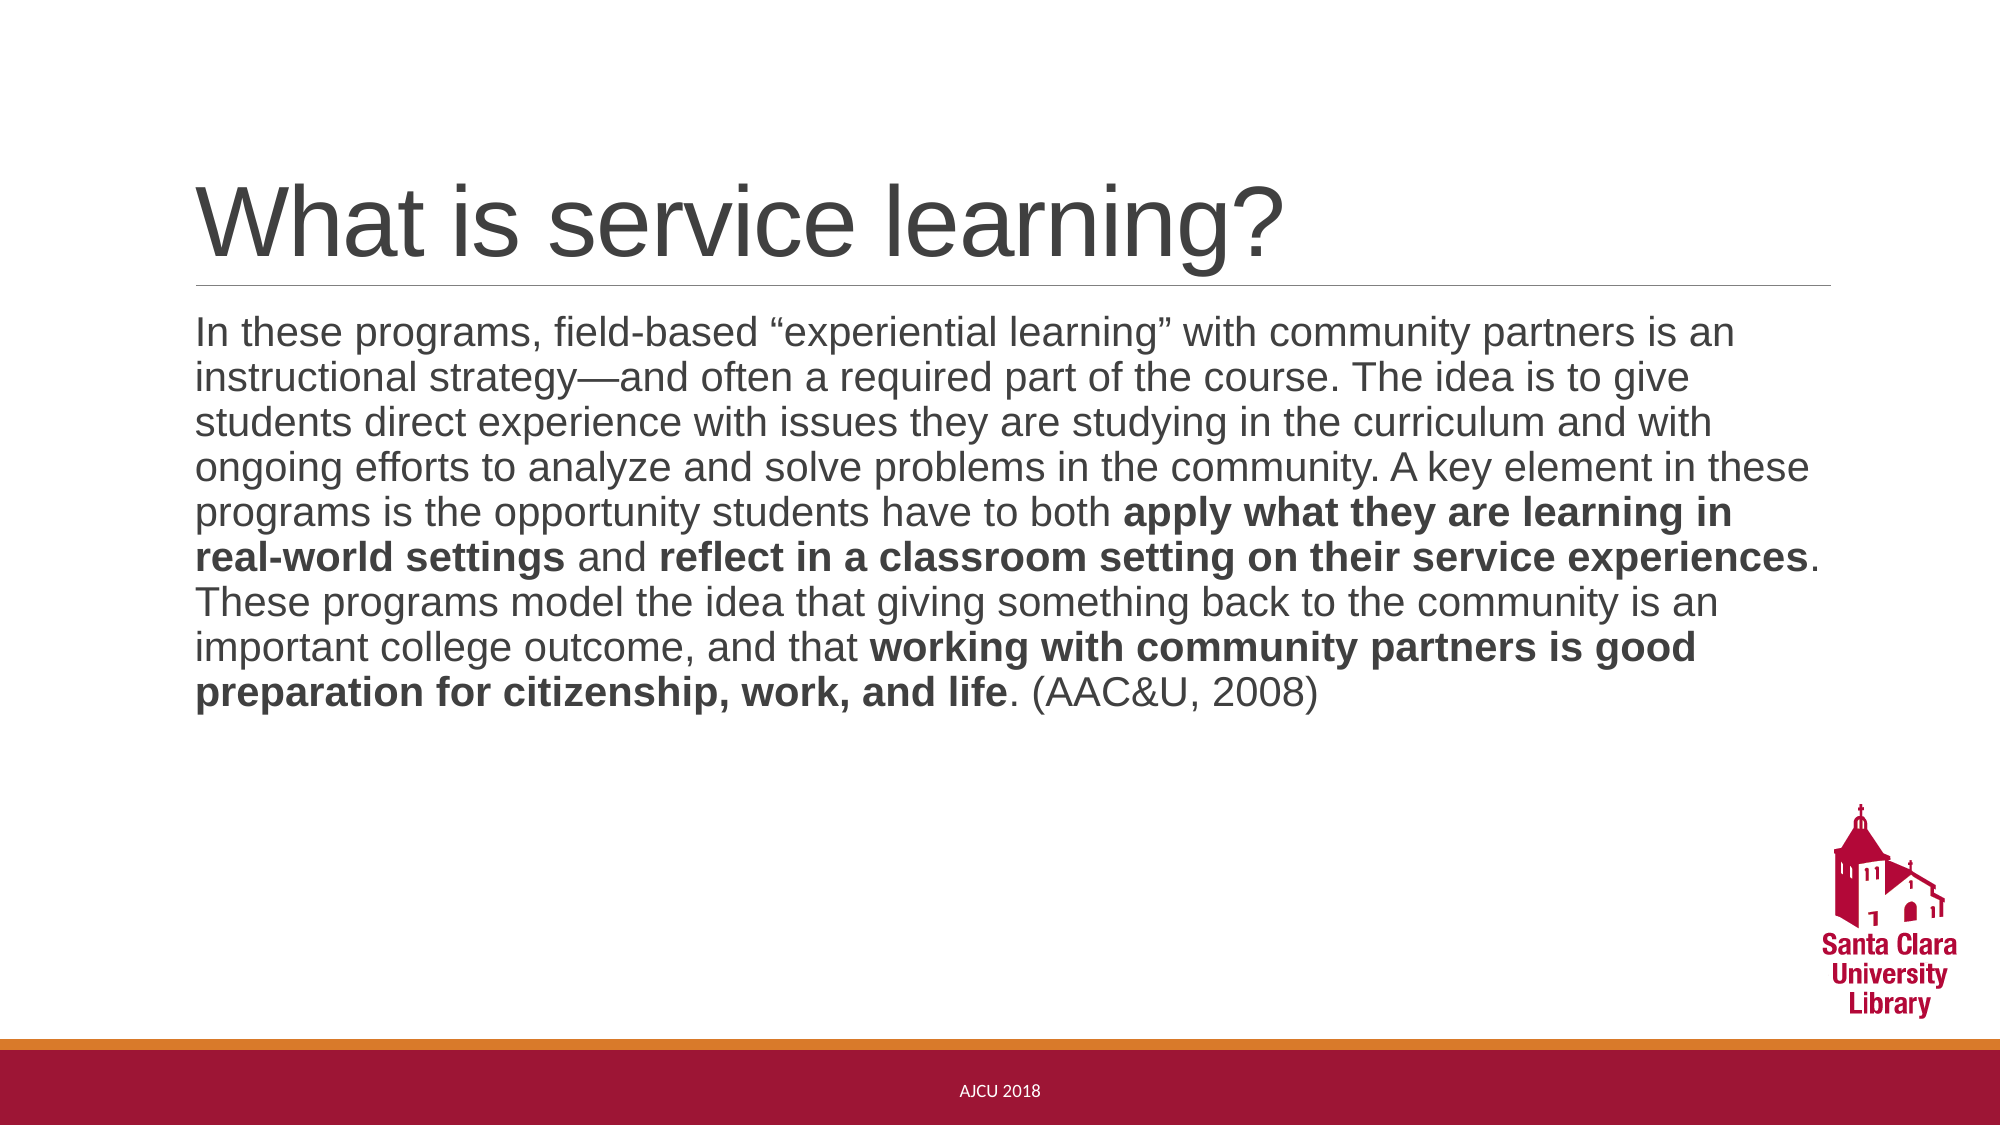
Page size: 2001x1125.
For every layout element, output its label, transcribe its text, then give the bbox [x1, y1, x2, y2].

list In these programs, field-based “experiential learning” with community partners is an instructional strategy—and often a required part of the course. The idea is to give students direct experience with issues they are studying in the curriculum and with ongoing efforts to analyze and solve problems in the community. A key element in these programs is the opportunity students have to both apply what they are learning in real-world settings and reflect in a classroom setting on their service experiences. These programs model the idea that giving something back to the community is an important college outcome, and that working with community partners is good preparation for citizenship, work, and life. (AAC&U, 2008) [179, 302, 1830, 963]
title What is service learning? [179, 47, 1830, 285]
footer AJCU 2018 [604, 1059, 1396, 1120]
picture [1817, 804, 1961, 1030]
